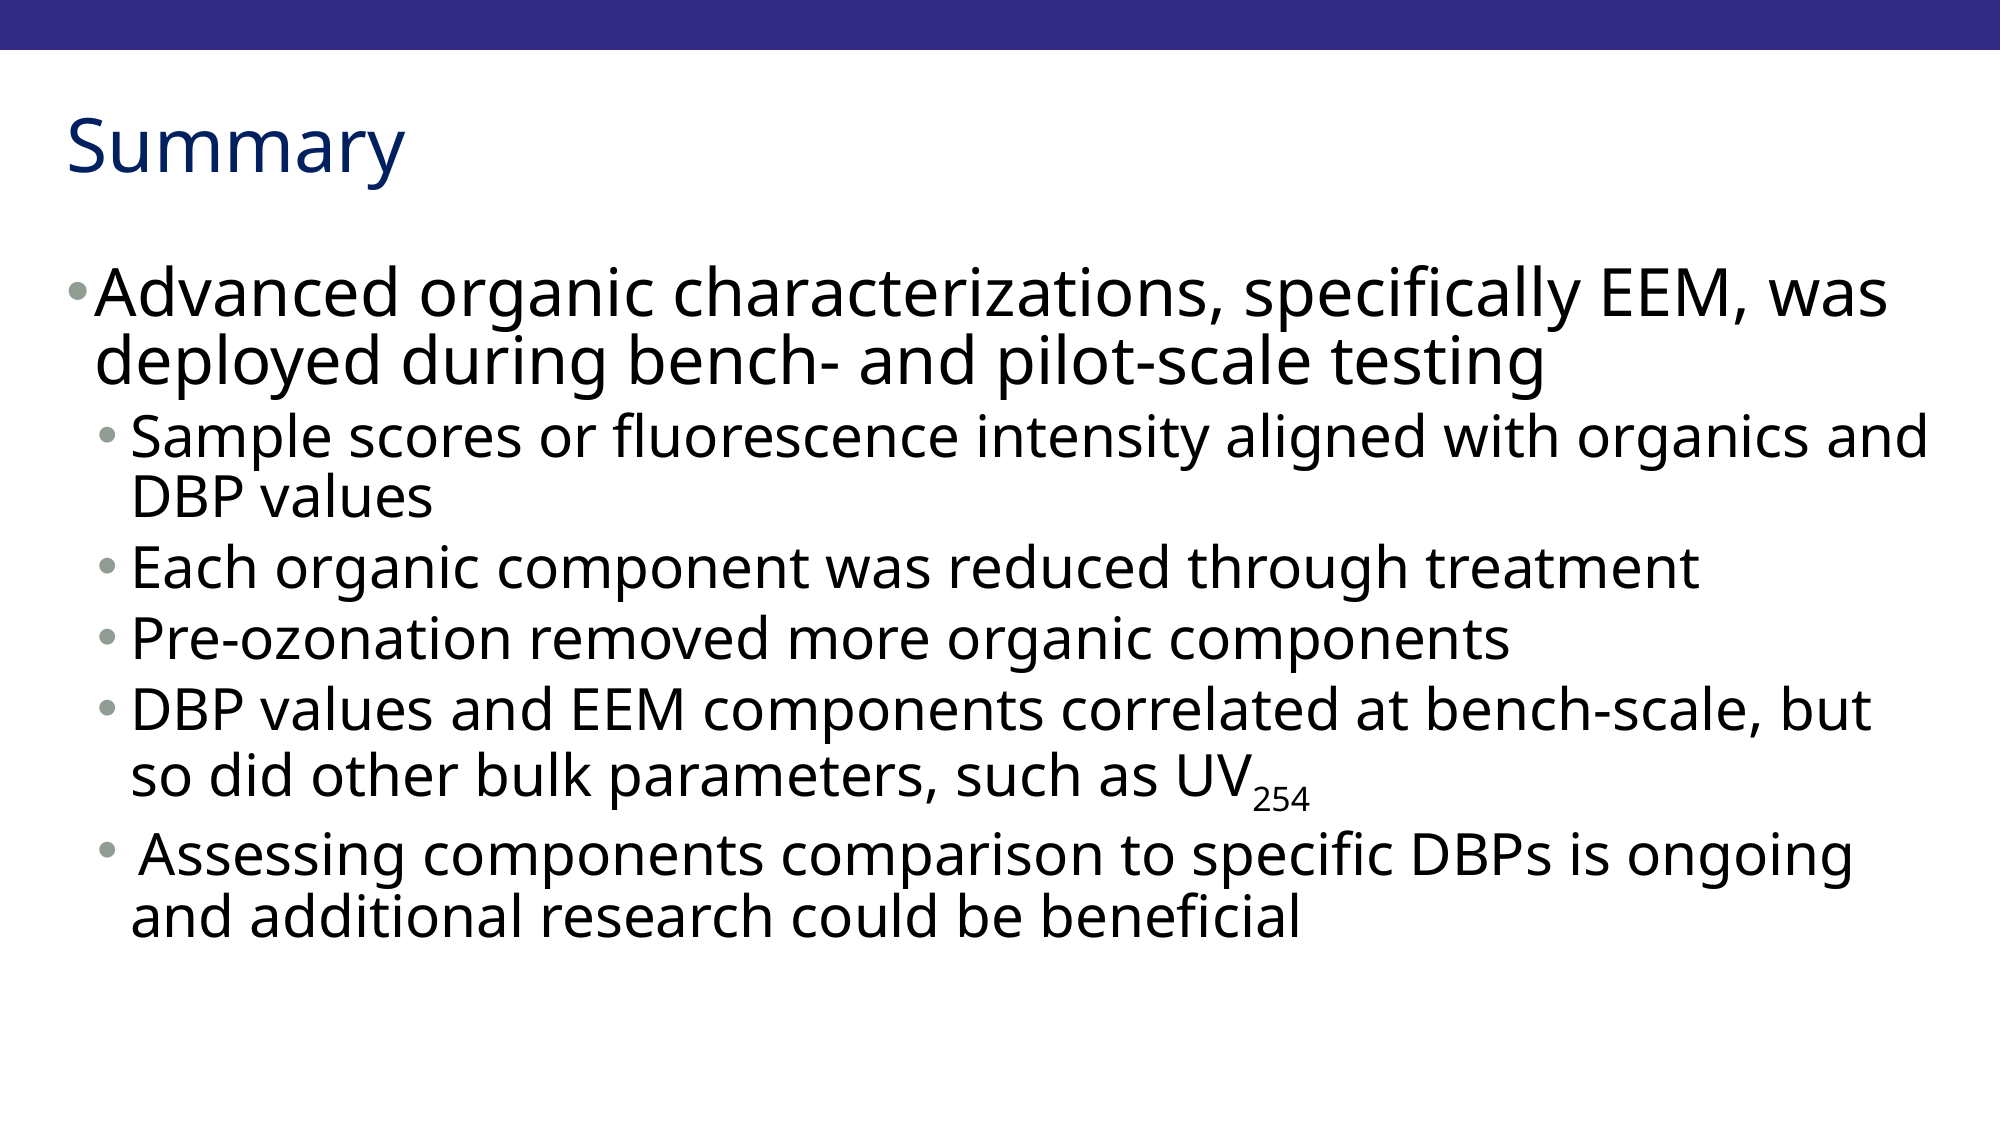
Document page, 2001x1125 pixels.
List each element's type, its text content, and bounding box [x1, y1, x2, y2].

list Advanced organic characterizations, specifically EEM, was deployed during bench- and pilot-scale testing Sample scores or fluorescence intensity aligned with organics and DBP values Each organic component was reduced through treatment Pre-ozonation removed more organic components DBP values and EEM components correlated at bench-scale, but so did other bulk parameters, such as UV254 Assessing components comparison to specific DBPs is ongoing and additional research could be beneficial [66, 262, 1934, 1051]
title Summary [66, 74, 1934, 226]
